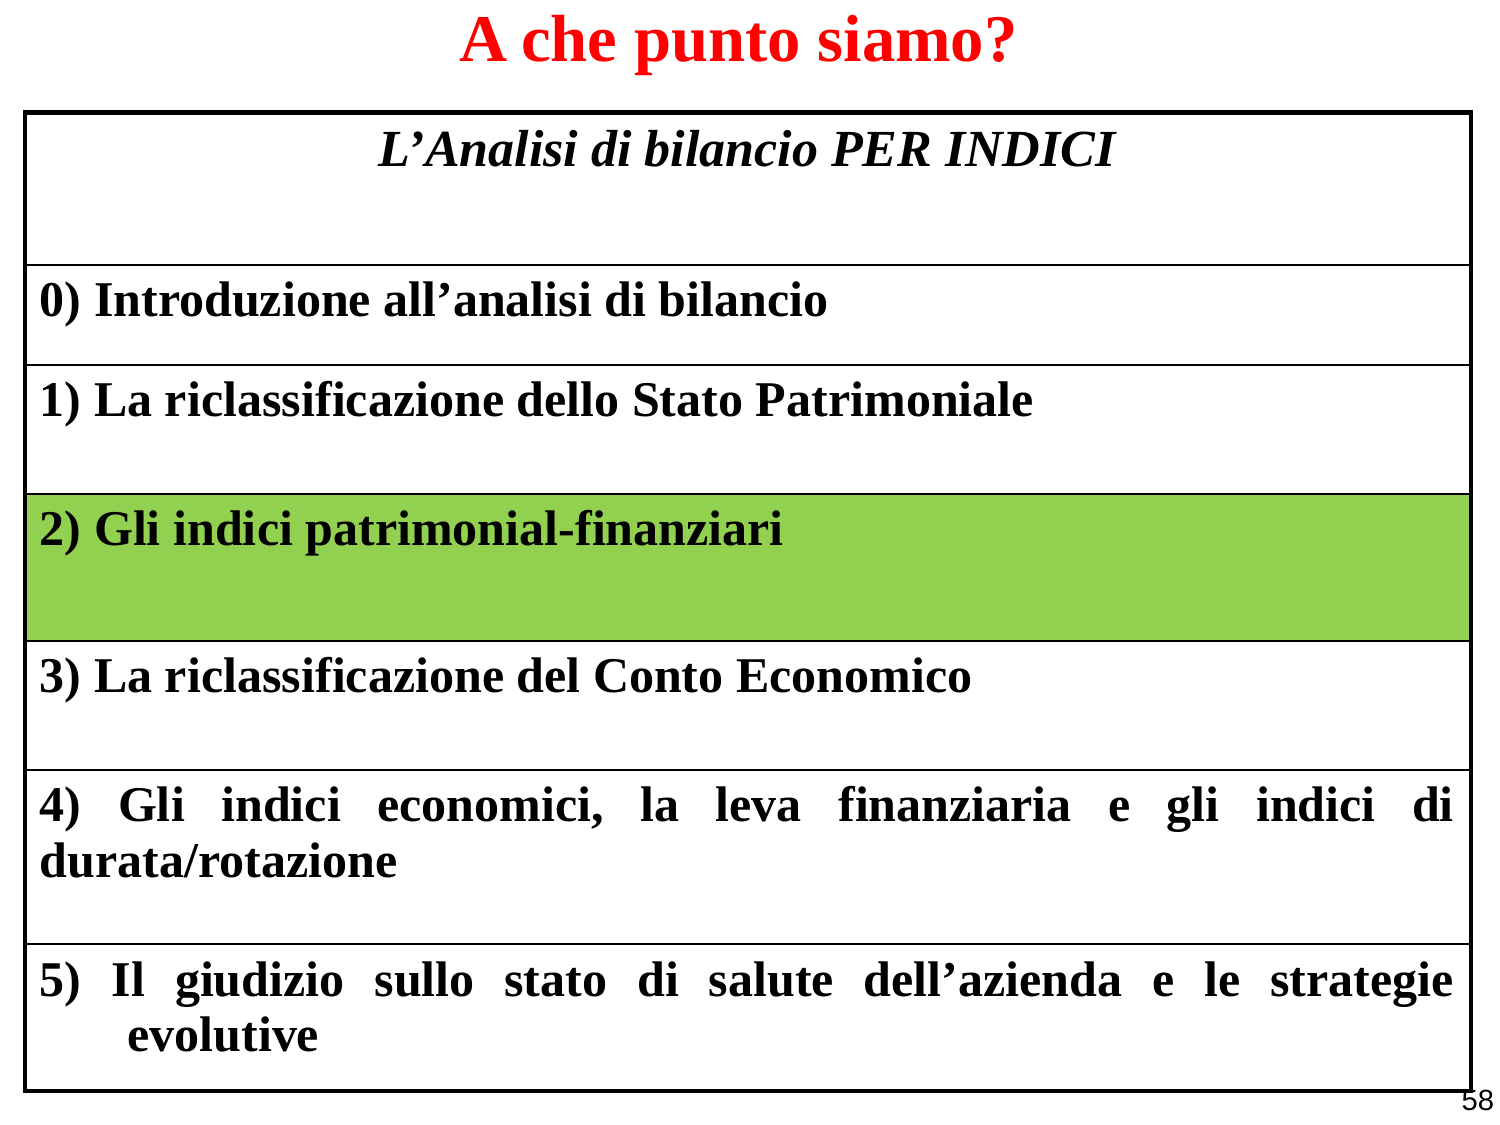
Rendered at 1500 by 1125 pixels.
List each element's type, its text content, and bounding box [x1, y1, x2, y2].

table_cell 0) Introduzione all’analisi di bilancio [27, 266, 1469, 364]
table_cell 3) La riclassificazione del Conto Economico [27, 642, 1469, 769]
table_header L’Analisi di bilancio PER INDICI [27, 115, 1469, 264]
slide_number 58 [1159, 1073, 1500, 1125]
table_cell 2) Gli indici patrimonial-finanziari [27, 495, 1469, 640]
table_cell 5) Il giudizio sullo stato di salute dell’azienda e le strategie evolutive [27, 945, 1469, 1089]
text_box A che punto siamo? [445, 0, 1051, 83]
table_cell 4) Gli indici economici, la leva finanziaria e gli indici di durata/rotazione [27, 771, 1469, 943]
table_cell 1) La riclassificazione dello Stato Patrimoniale [27, 366, 1469, 493]
